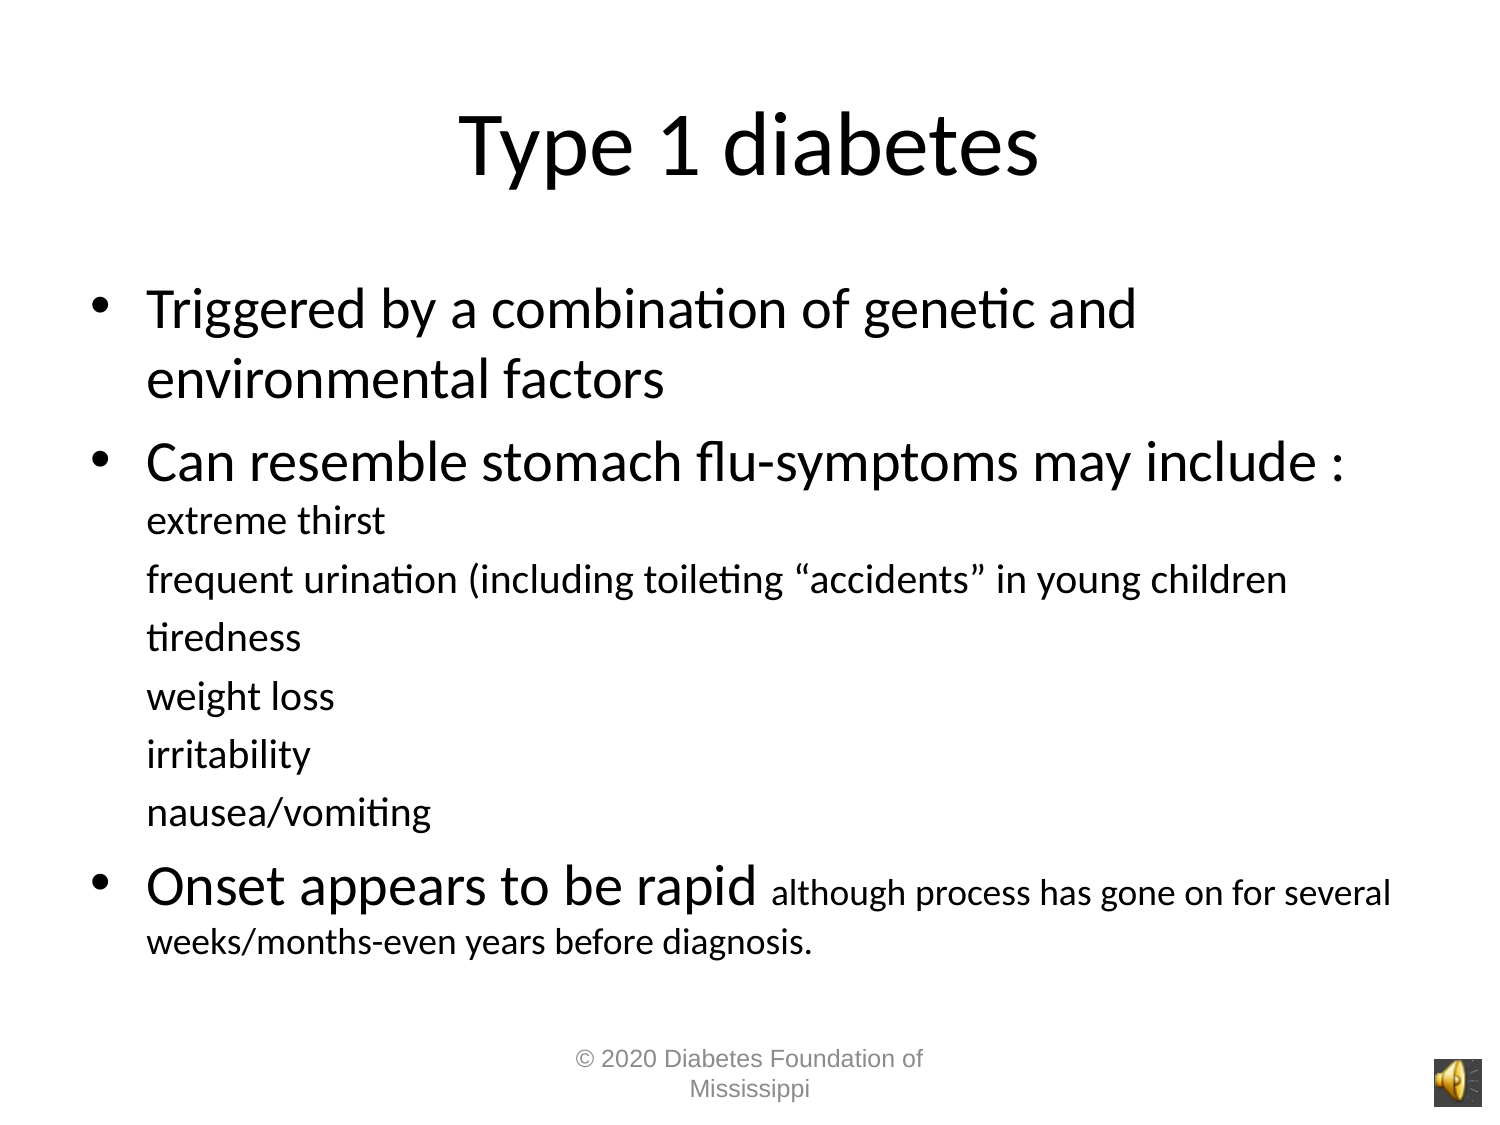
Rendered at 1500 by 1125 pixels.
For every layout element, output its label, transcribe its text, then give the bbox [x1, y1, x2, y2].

footer © 2020 Diabetes Foundation of Mississippi [512, 1042, 988, 1103]
title Type 1 diabetes [75, 45, 1425, 233]
picture [1433, 1058, 1484, 1109]
list Triggered by a combination of genetic and environmental factors Can resemble stomach flu-symptoms may include : extreme thirst frequent urination (including toileting “accidents” in young children tiredness weight loss irritability nausea/vomiting Onset appears to be rapid although process has gone on for several weeks/months-even years before diagnosis. [75, 262, 1425, 1005]
